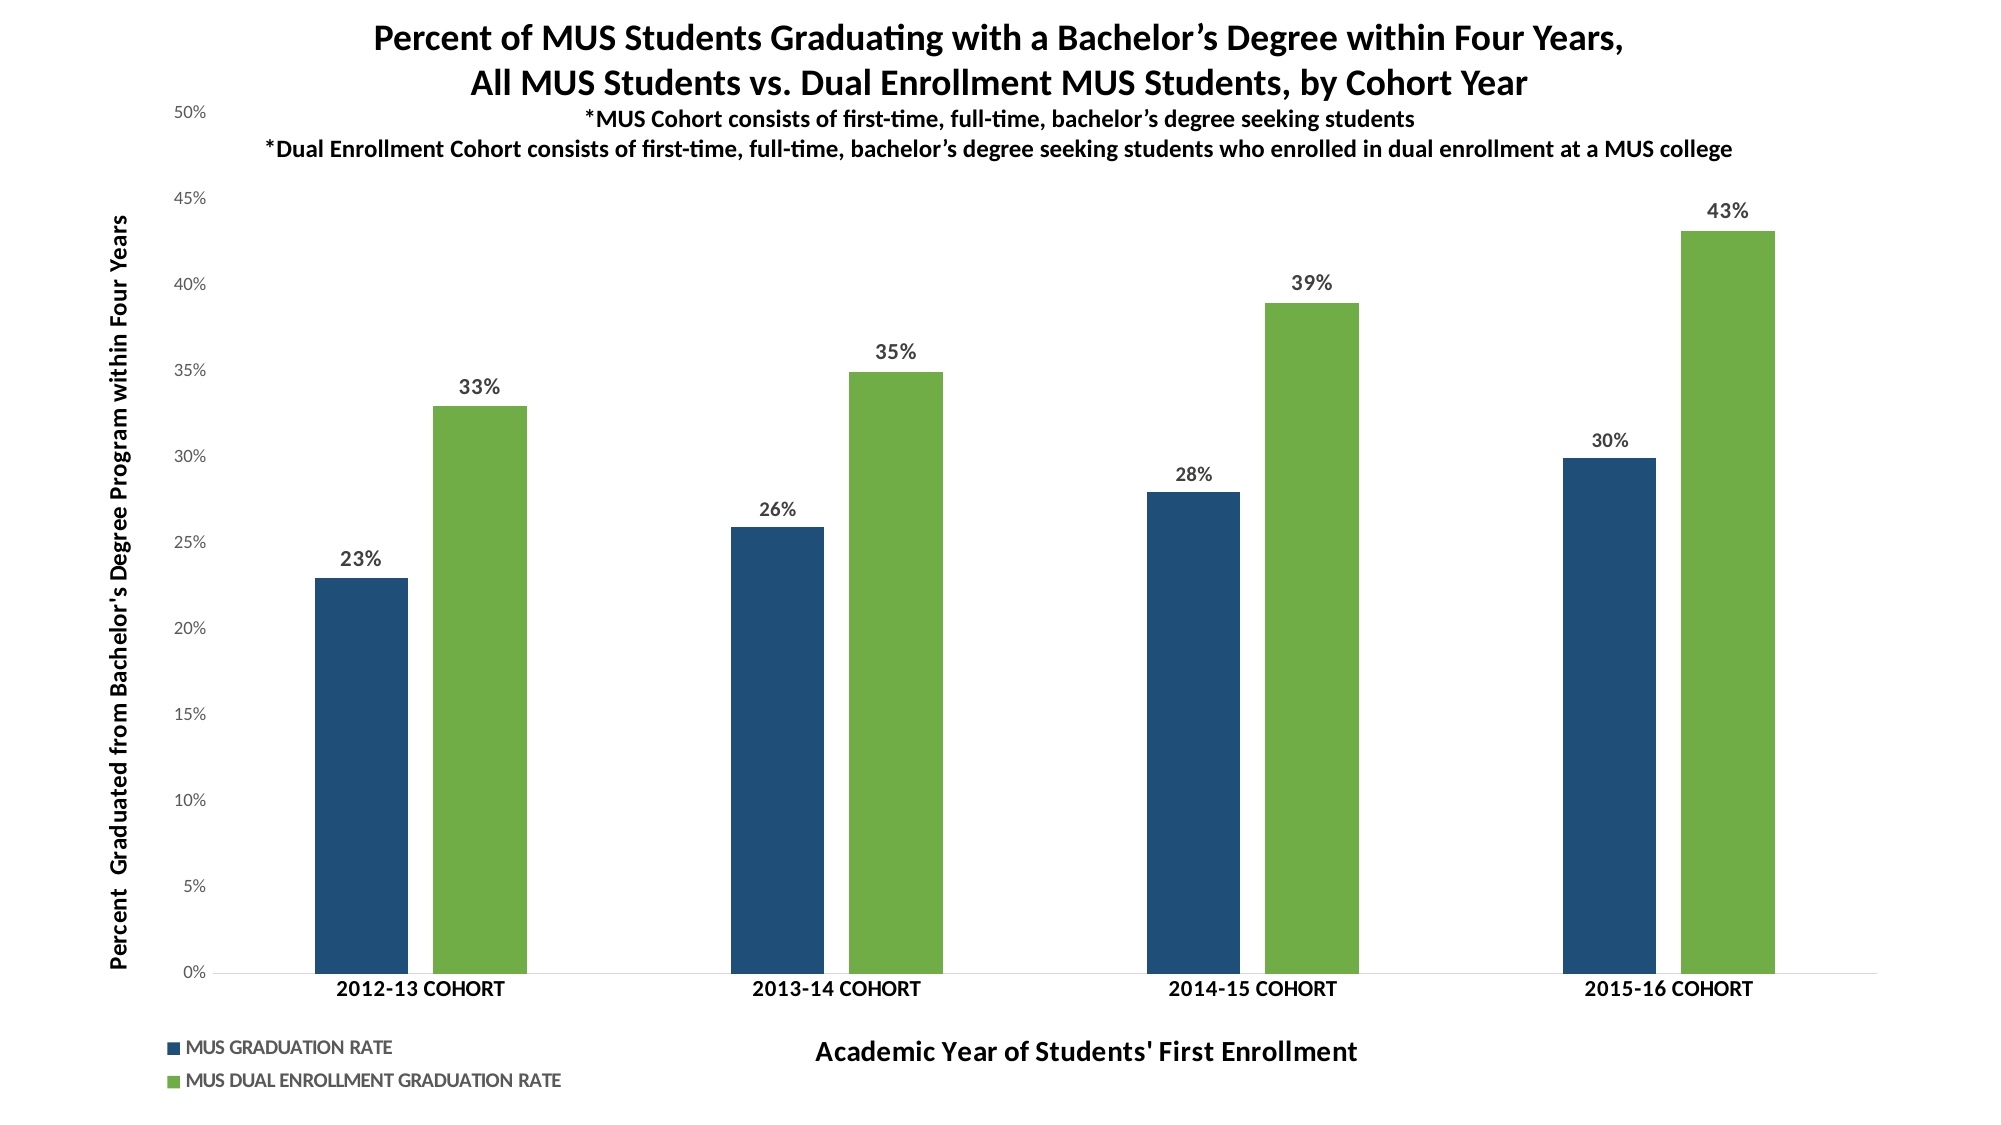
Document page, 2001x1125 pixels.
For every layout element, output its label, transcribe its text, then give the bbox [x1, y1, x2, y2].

chart [99, 61, 1900, 1106]
text_box Percent of MUS Students Graduating with a Bachelor’s Degree within Four Years, All MUS Students vs. Dual Enrollment MUS Students, by Cohort Year *MUS Cohort consists of first-time, full-time, bachelor’s degree seeking students *Dual Enrollment Cohort consists of first-time, full-time, bachelor’s degree seeking students who enrolled in dual enrollment at a MUS college [99, 5, 1900, 61]
